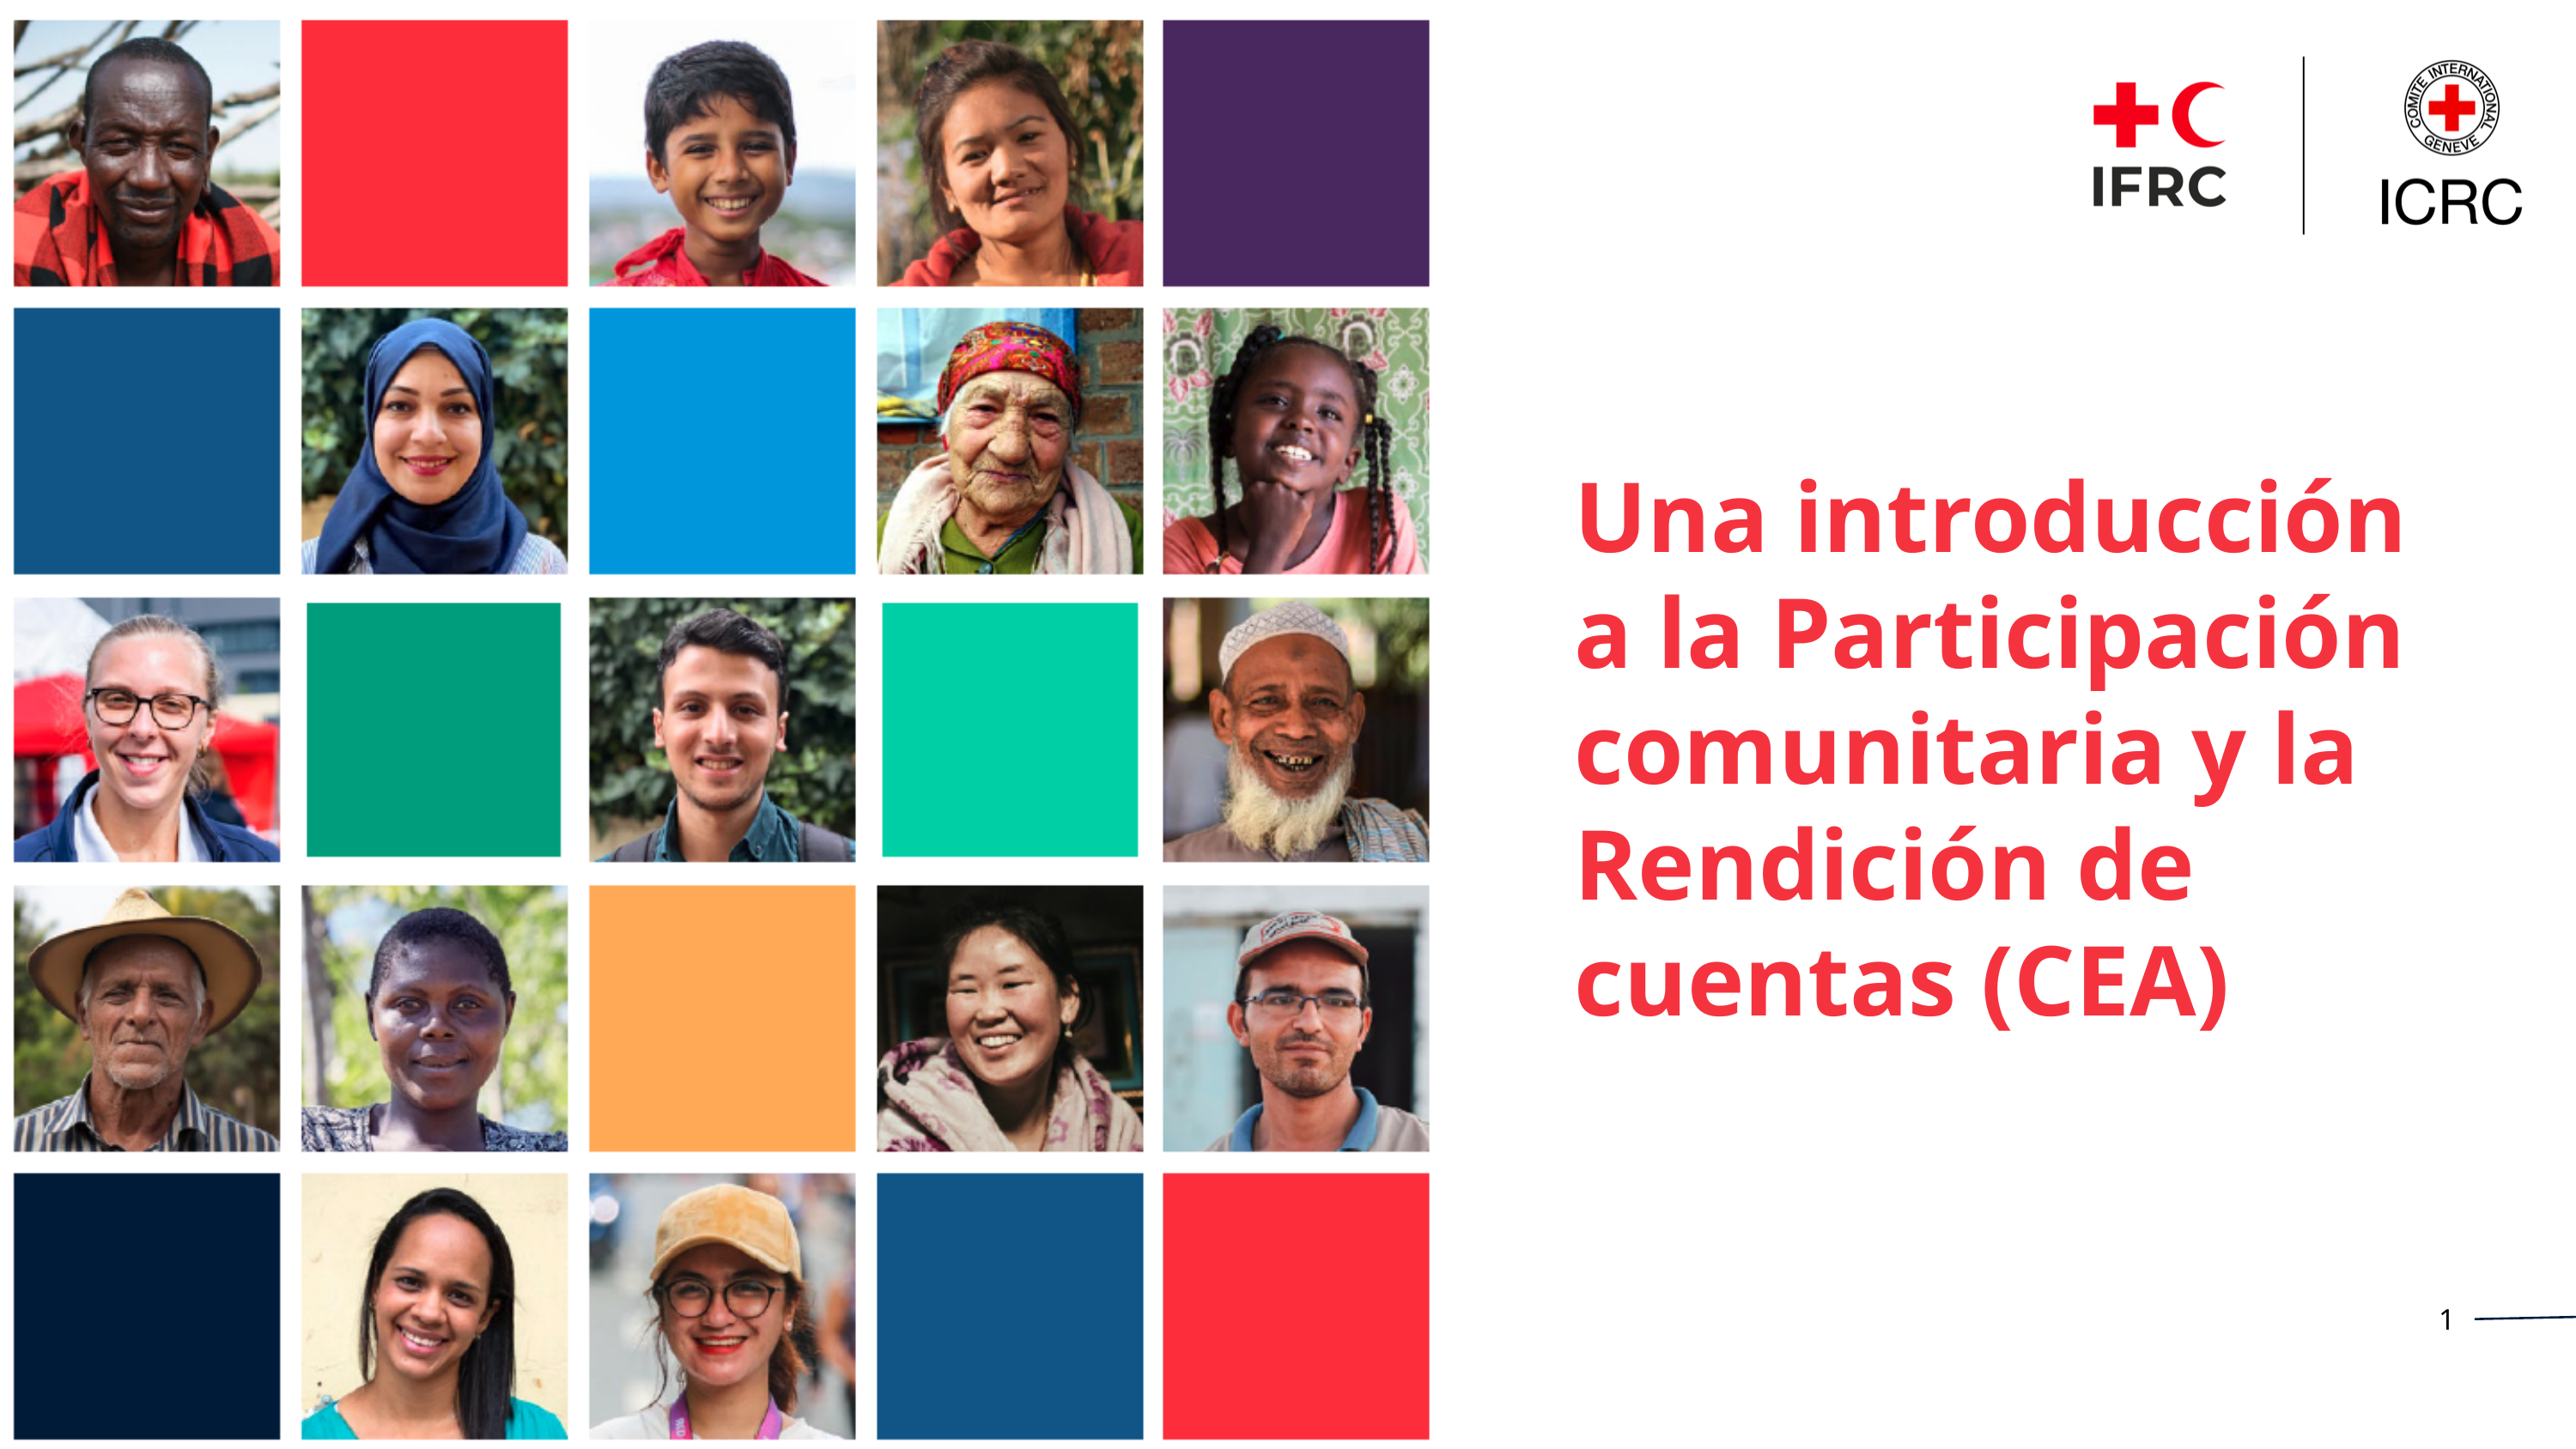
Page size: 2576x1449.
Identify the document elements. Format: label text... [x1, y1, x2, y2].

text_box Una introducción a la Participación comunitaria y la Rendición de cuentas (CEA) [1561, 449, 2494, 1042]
picture [2034, 0, 2576, 265]
picture [0, 0, 1449, 1449]
